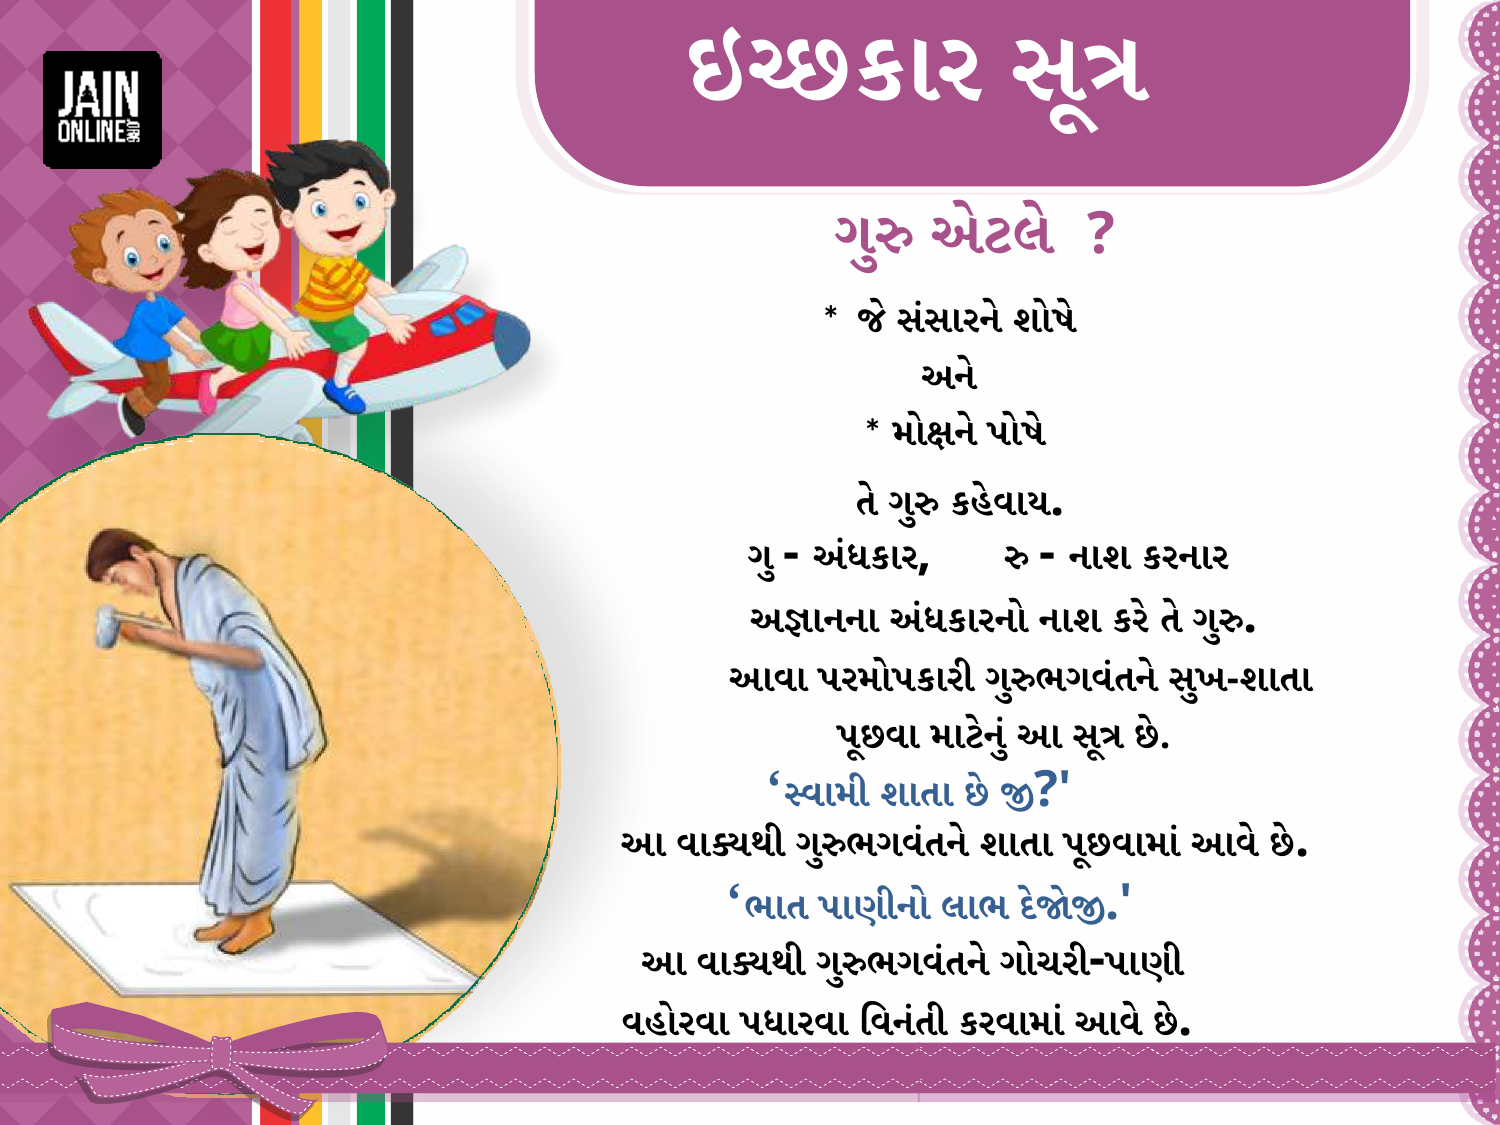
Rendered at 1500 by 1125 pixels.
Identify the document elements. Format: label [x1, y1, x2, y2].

picture [1496, 0, 1500, 1125]
text_box [0, 0, 1496, 1125]
